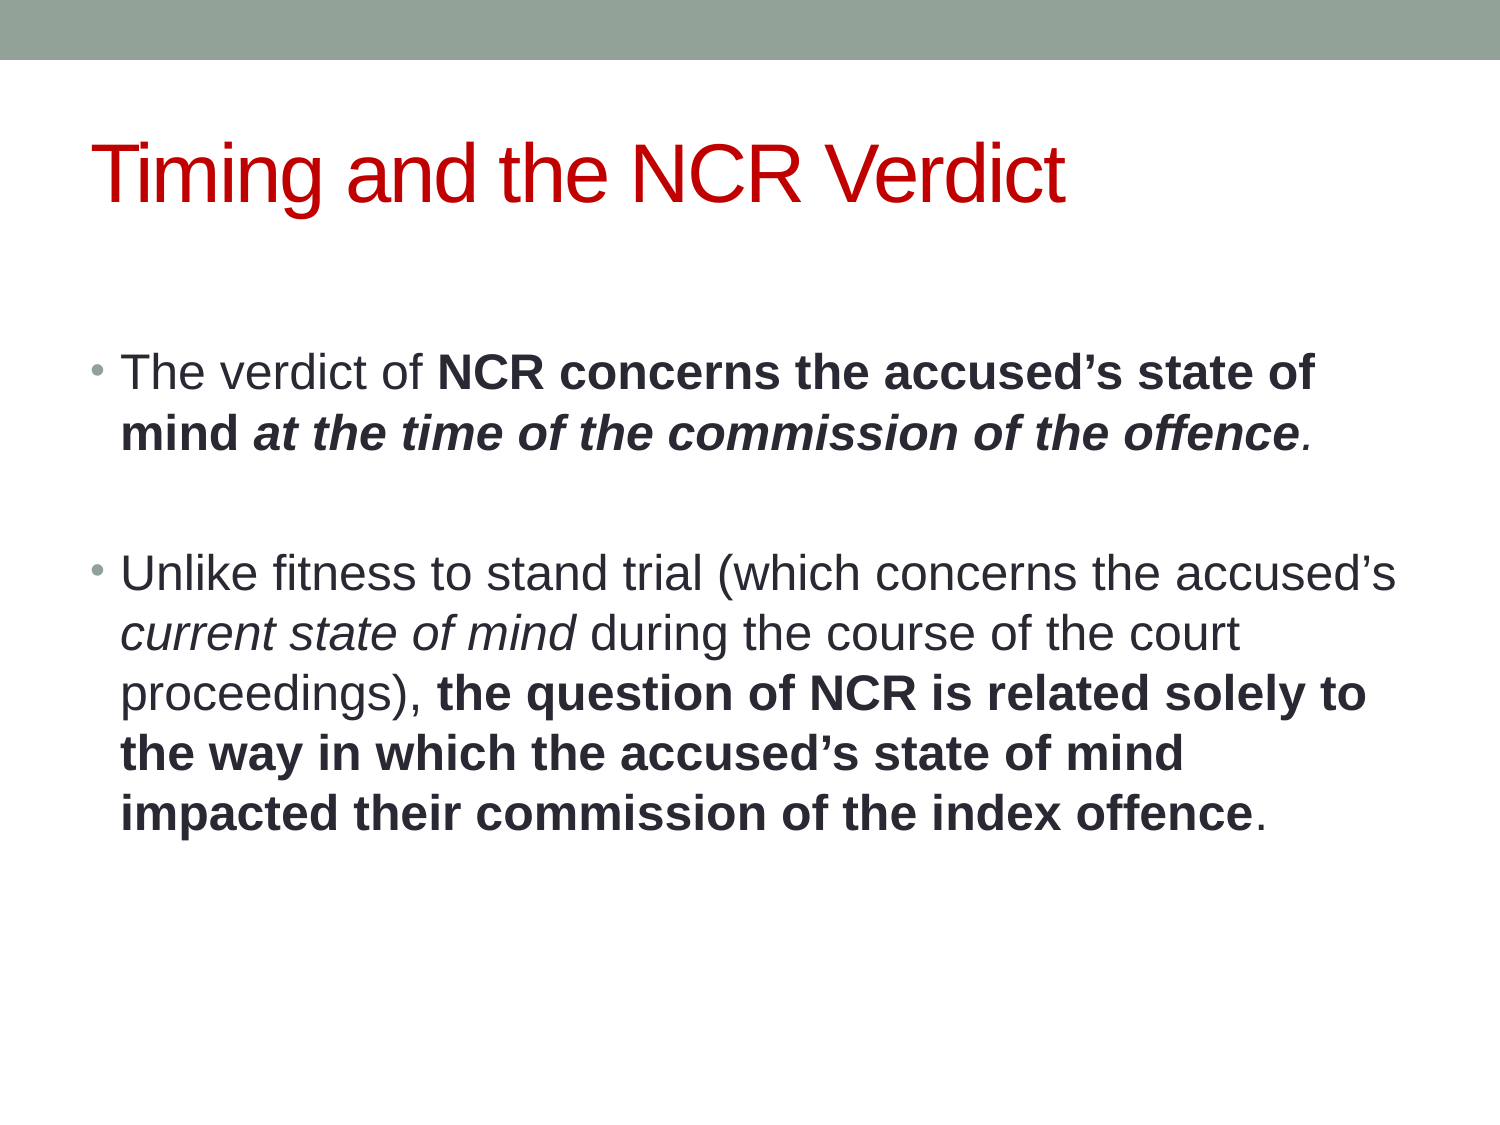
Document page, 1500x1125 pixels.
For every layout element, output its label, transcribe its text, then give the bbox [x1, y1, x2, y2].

list The verdict of NCR concerns the accused’s state of mind at the time of the commission of the offence. Unlike fitness to stand trial (which concerns the accused’s current state of mind during the course of the court proceedings), the question of NCR is related solely to the way in which the accused’s state of mind impacted their commission of the index offence. [75, 262, 1425, 922]
title Timing and the NCR Verdict [75, 87, 1425, 250]
